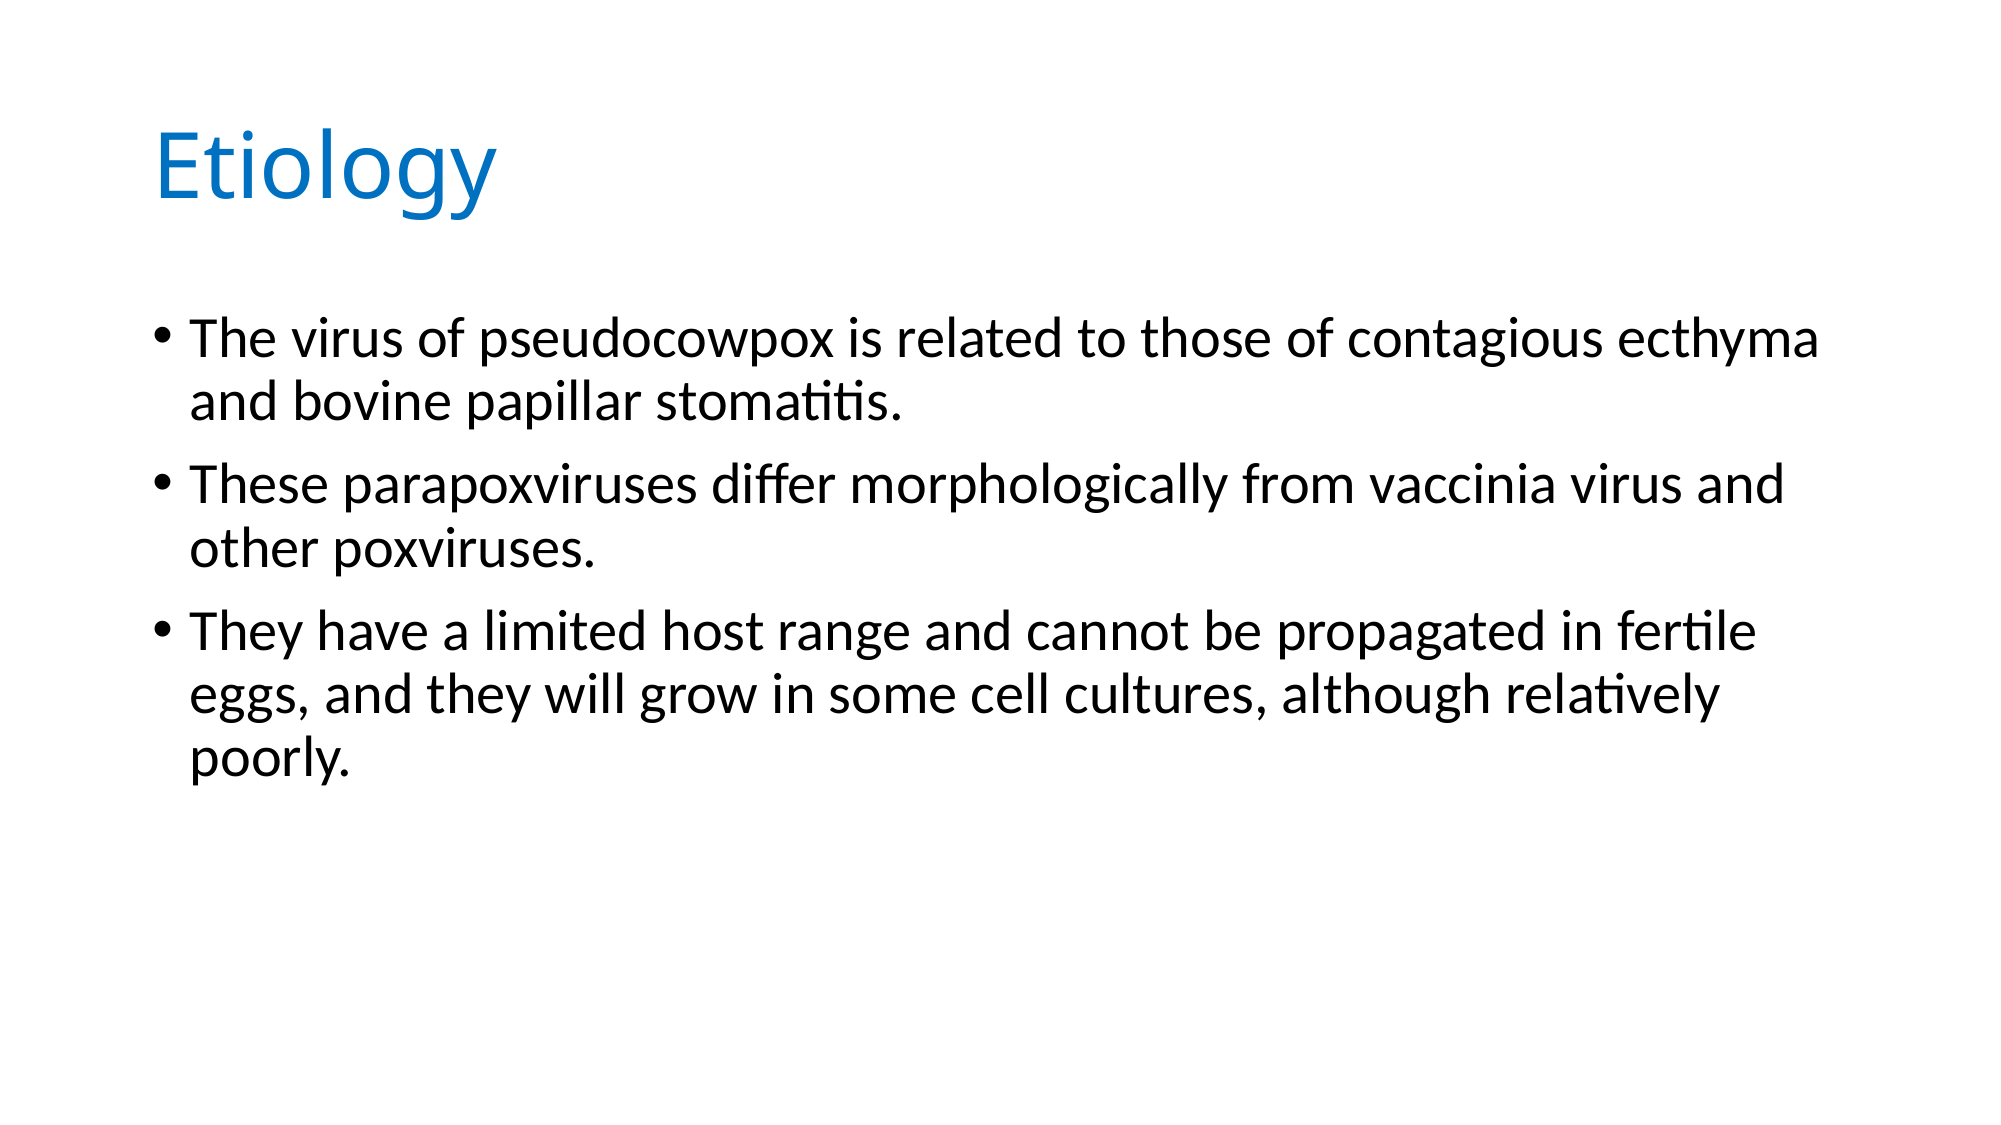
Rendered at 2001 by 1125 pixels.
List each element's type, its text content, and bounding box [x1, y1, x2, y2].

title Etiology [137, 59, 1863, 278]
list The virus of pseudocowpox is related to those of contagious ecthyma and bovine papillar stomatitis. These parapoxviruses differ morphologically from vaccinia virus and other poxviruses. They have a limited host range and cannot be propagated in fertile eggs, and they will grow in some cell cultures, although relatively poorly. [137, 299, 1863, 1014]
